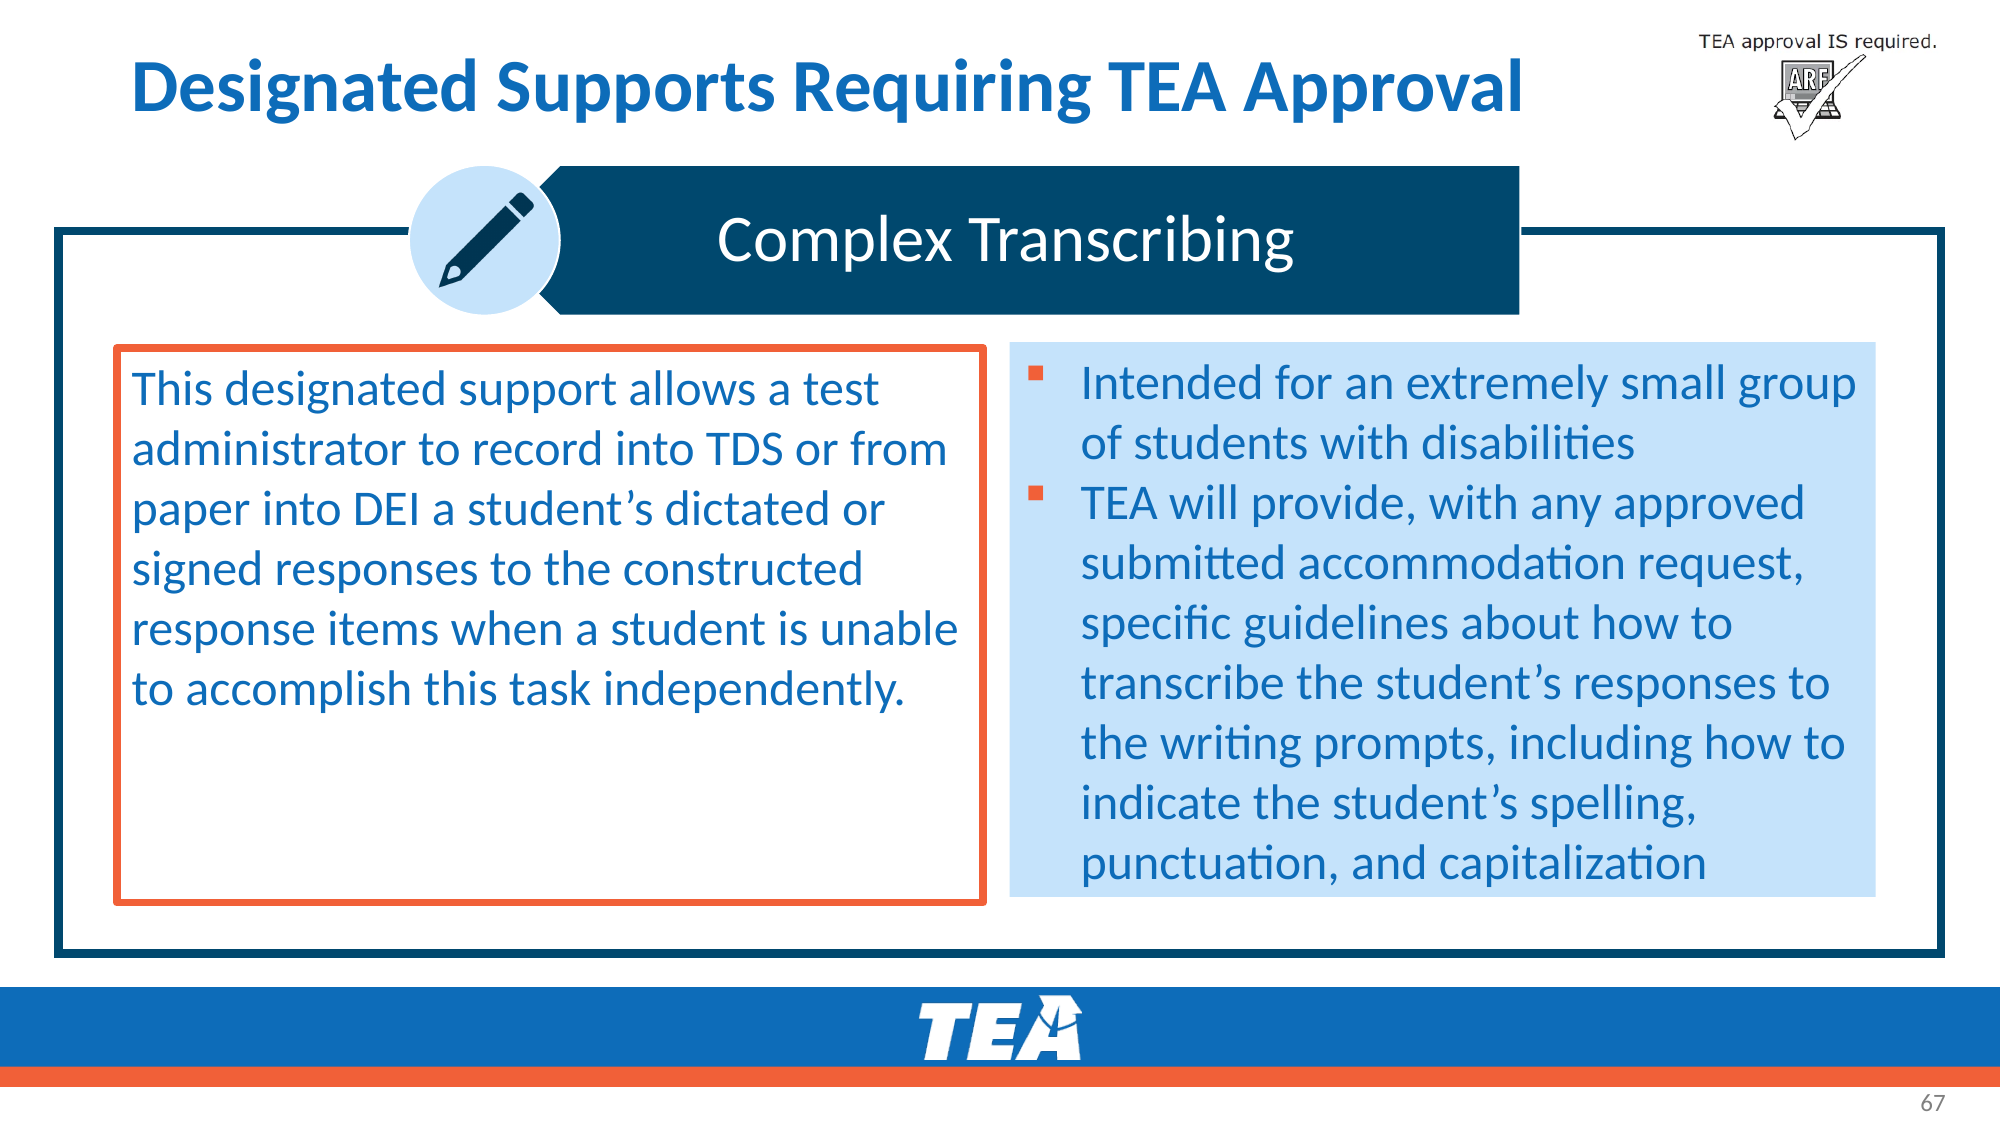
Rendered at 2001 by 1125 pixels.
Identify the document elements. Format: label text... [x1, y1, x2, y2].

title Designated Supports Requiring TEA Approval [116, 25, 1689, 149]
slide_number 67 [1510, 1071, 1961, 1125]
picture [1689, 25, 1942, 149]
picture [429, 183, 543, 297]
text_box This designated support allows a test administrator to record into TDS or from paper into DEI a student’s dictated or signed responses to the constructed response items when a student is unable to accomplish this task independently. [116, 347, 983, 903]
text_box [185, 164, 1744, 316]
picture [918, 994, 1082, 1060]
text_box [58, 230, 1942, 954]
text_box Intended for an extremely small group of students with disabilities TEA will provide, with any approved submitted accommodation request, specific guidelines about how to transcribe the student’s responses to the writing prompts, including how to indicate the student’s spelling, punctuation, and capitalization [1009, 342, 1876, 897]
